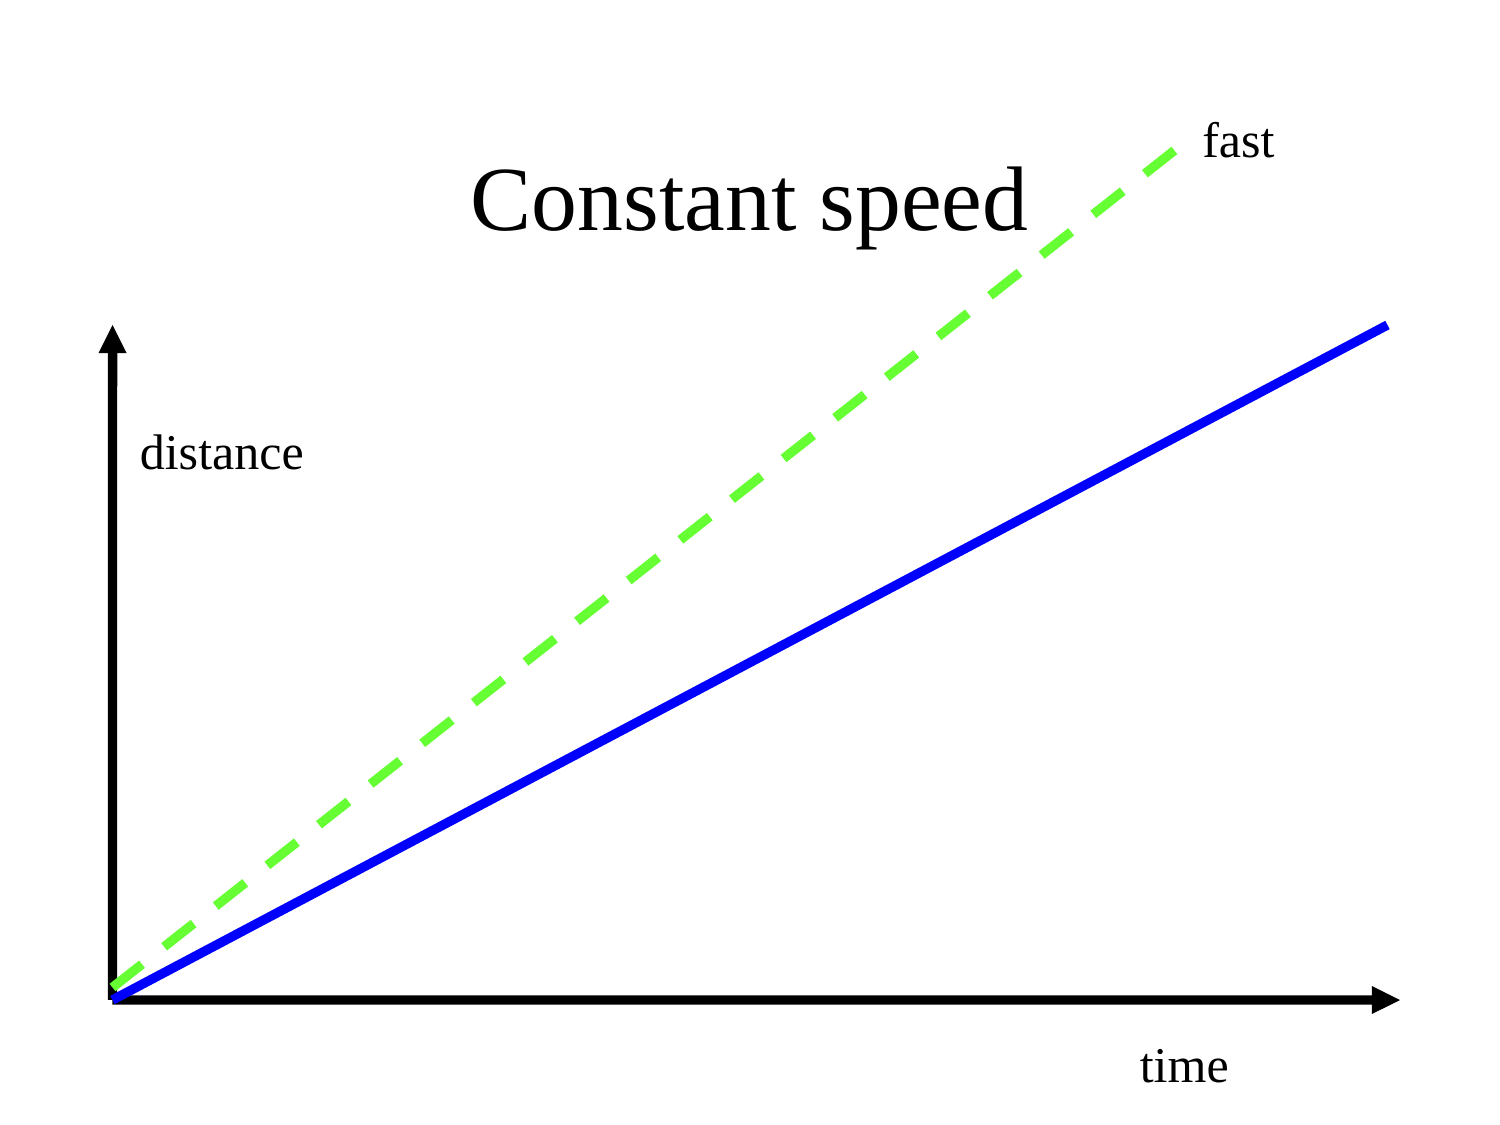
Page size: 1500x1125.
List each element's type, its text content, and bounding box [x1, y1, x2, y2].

text_box time [1124, 1024, 1350, 1100]
text_box [106, 324, 119, 987]
text_box distance [125, 412, 375, 488]
text_box [112, 993, 1400, 1007]
text_box fast [1187, 99, 1388, 175]
title Constant speed [112, 99, 1388, 288]
